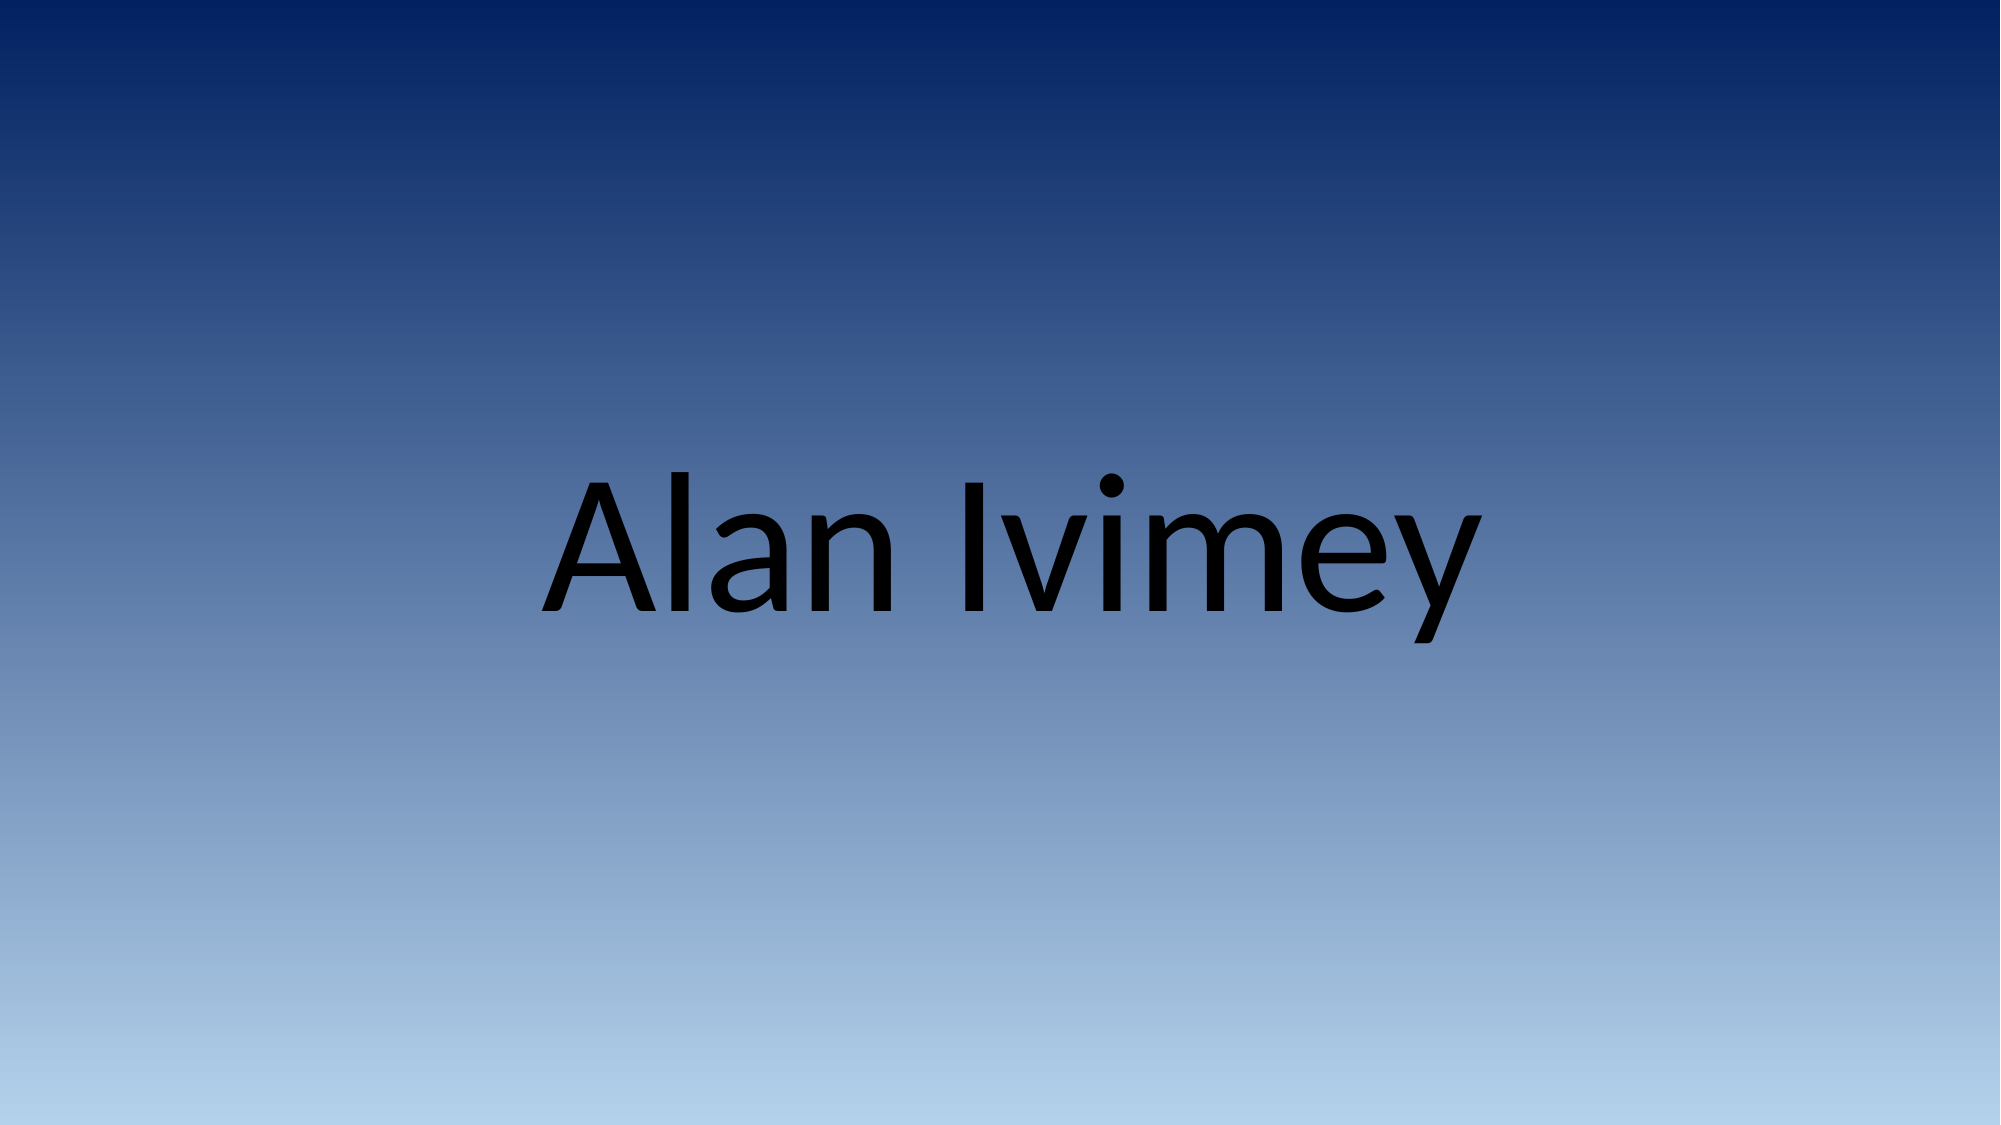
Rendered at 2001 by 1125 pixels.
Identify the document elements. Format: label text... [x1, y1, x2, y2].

text_box Alan Ivimey [427, 404, 1599, 659]
